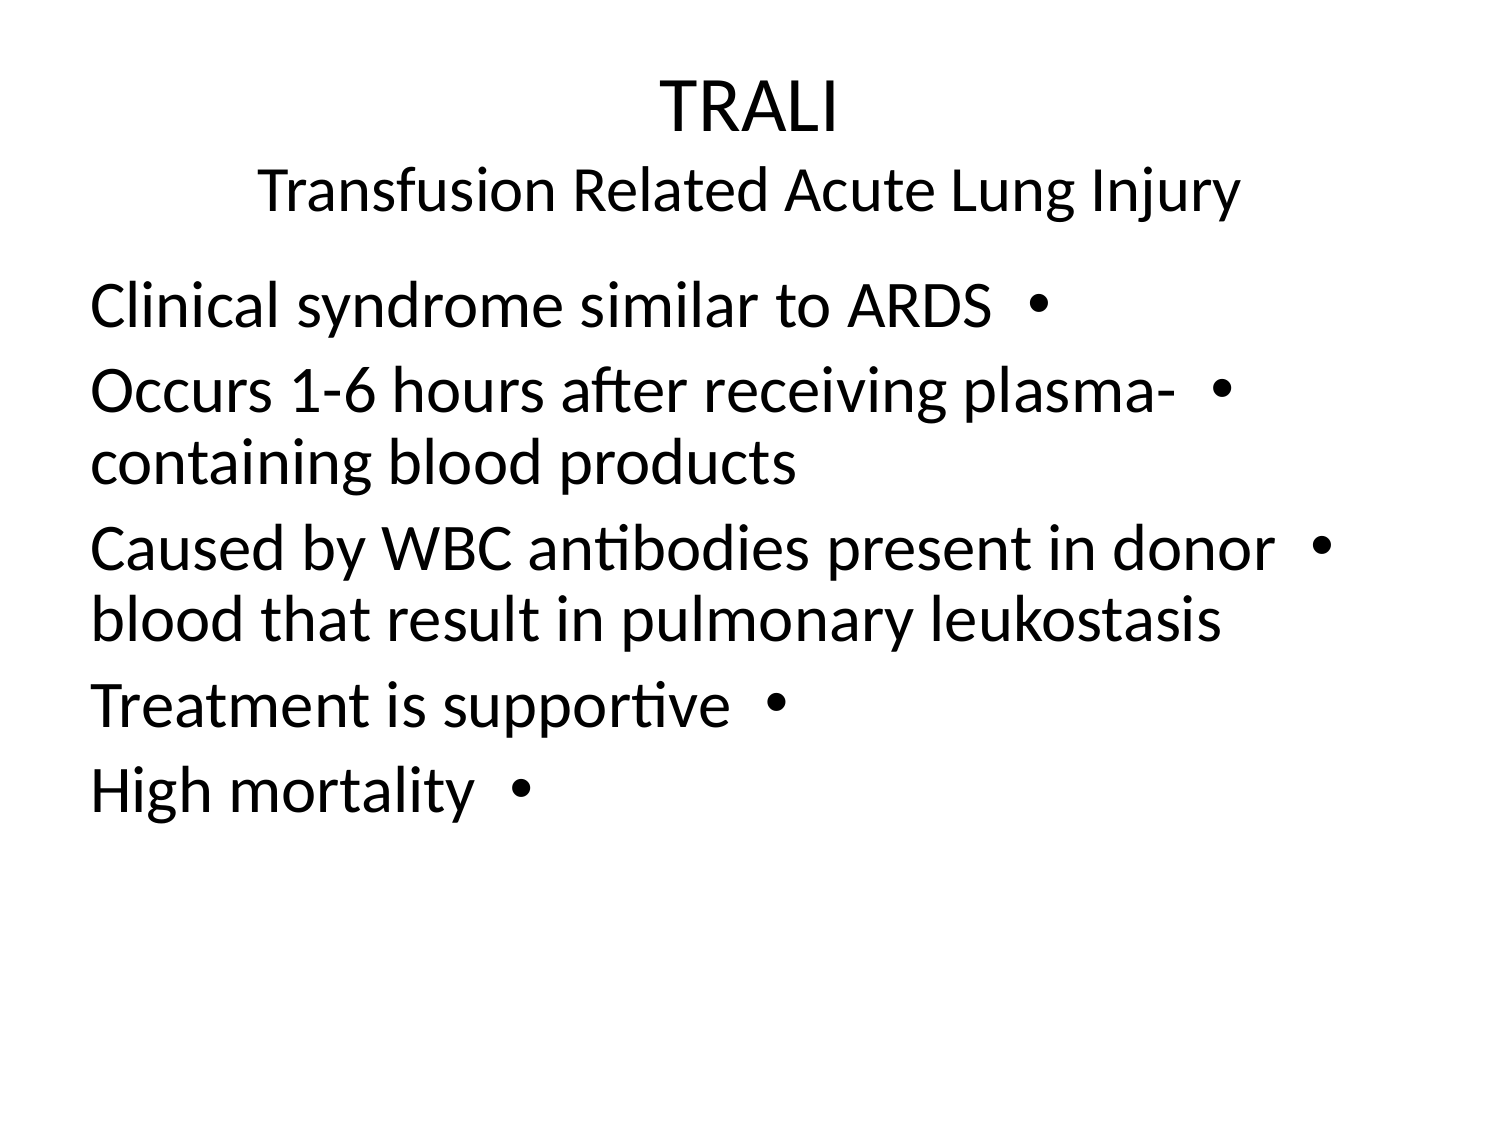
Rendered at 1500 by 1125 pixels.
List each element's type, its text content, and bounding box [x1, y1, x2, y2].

list Clinical syndrome similar to ARDS Occurs 1-6 hours after receiving plasma-containing blood products Caused by WBC antibodies present in donor blood that result in pulmonary leukostasis Treatment is supportive High mortality [75, 262, 1425, 1005]
title TRALI Transfusion Related Acute Lung Injury [75, 45, 1425, 233]
